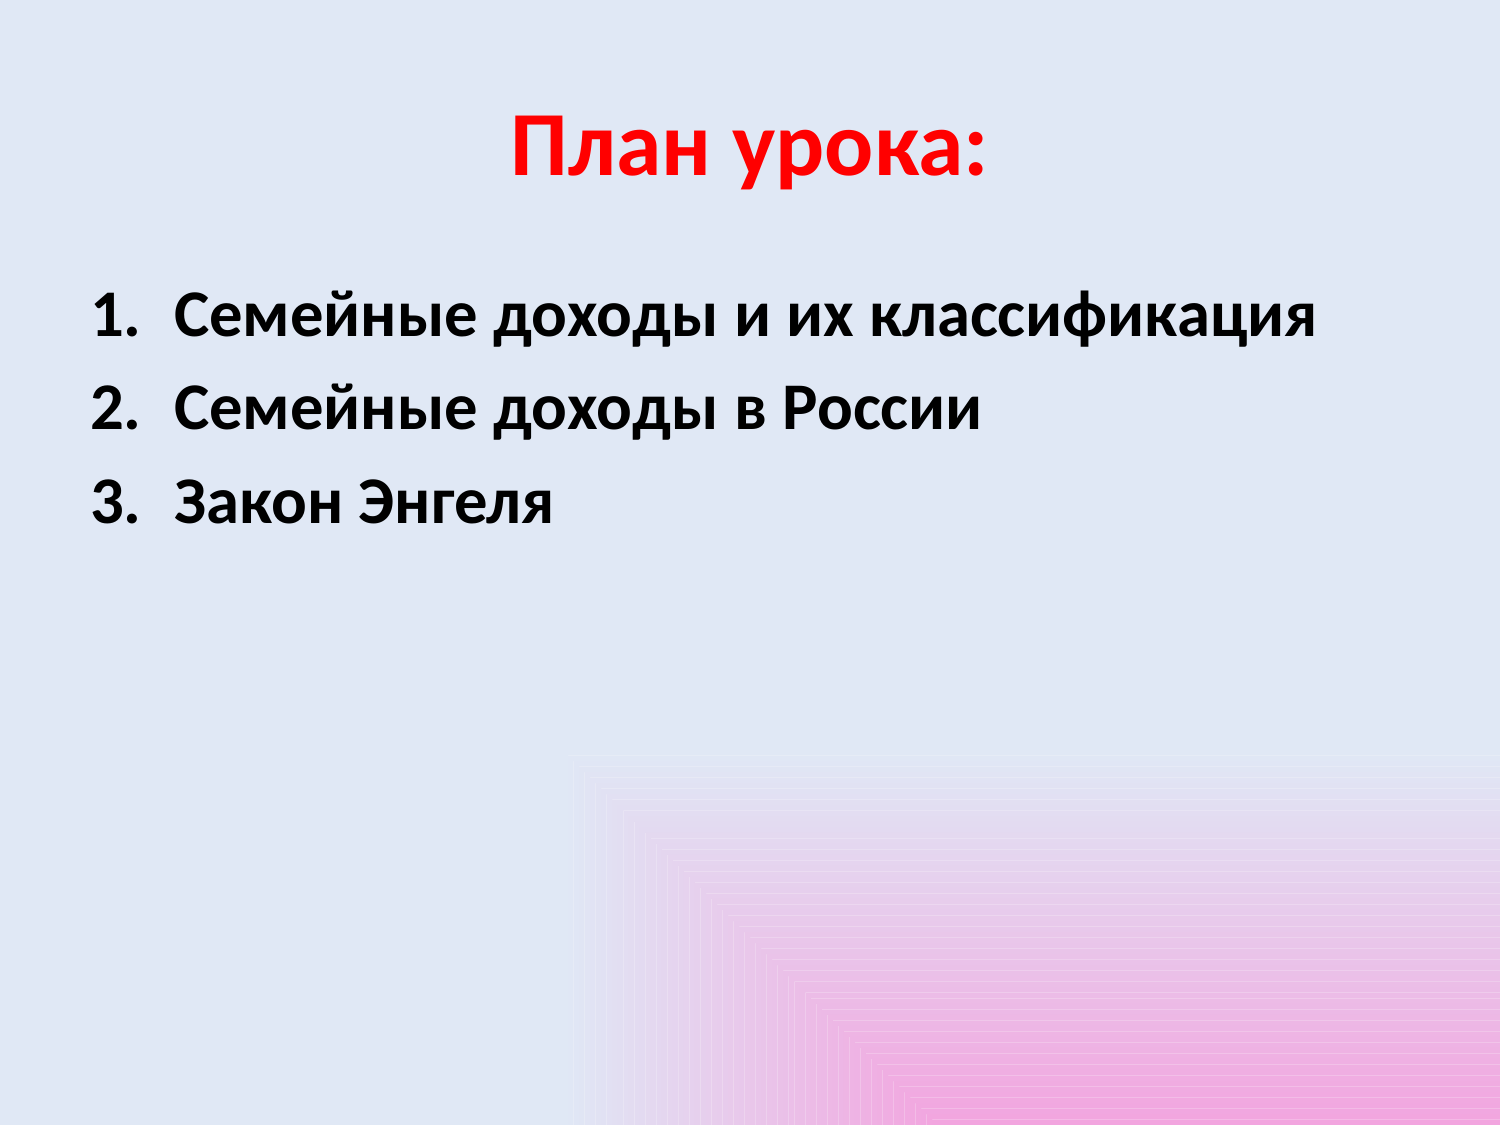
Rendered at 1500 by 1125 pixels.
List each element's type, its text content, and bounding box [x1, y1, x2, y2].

list Семейные доходы и их классификация Семейные доходы в России Закон Энгеля [75, 262, 1425, 1005]
title План урока: [75, 45, 1425, 233]
